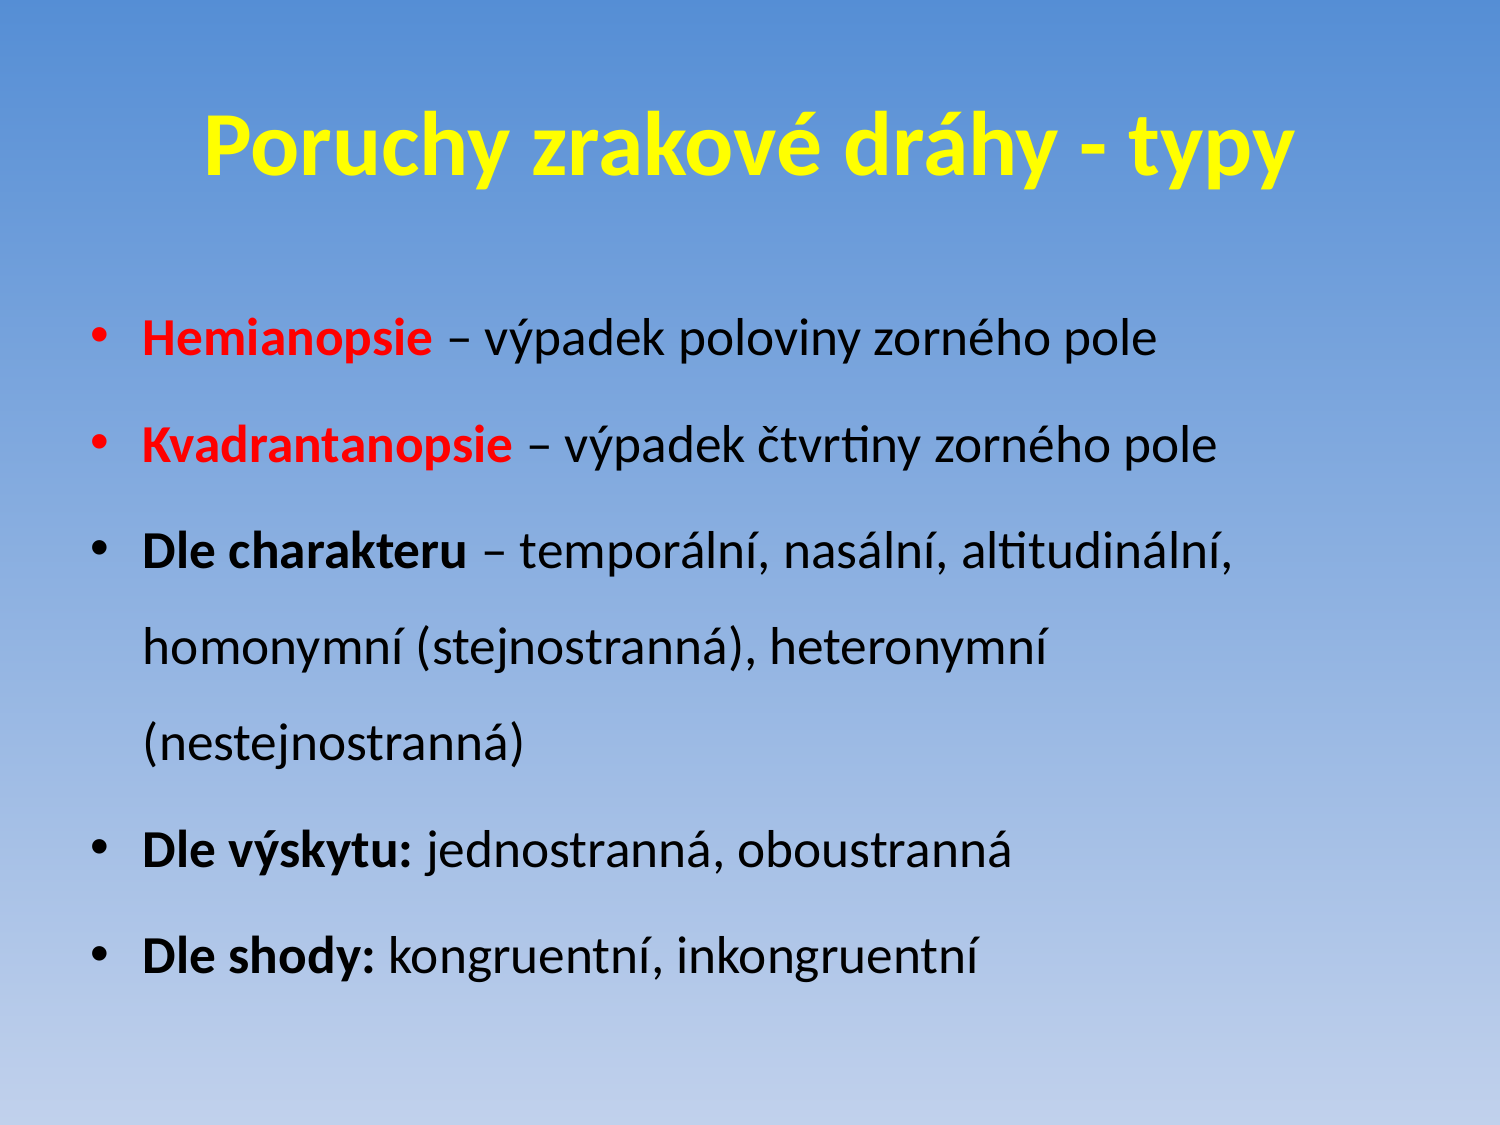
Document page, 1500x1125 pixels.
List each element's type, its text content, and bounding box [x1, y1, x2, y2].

list Hemianopsie – výpadek poloviny zorného pole Kvadrantanopsie – výpadek čtvrtiny zorného pole Dle charakteru – temporální, nasální, altitudinální, homonymní (stejnostranná), heteronymní (nestejnostranná) Dle výskytu: jednostranná, oboustranná Dle shody: kongruentní, inkongruentní [75, 262, 1425, 1005]
title Poruchy zrakové dráhy - typy [75, 45, 1425, 233]
